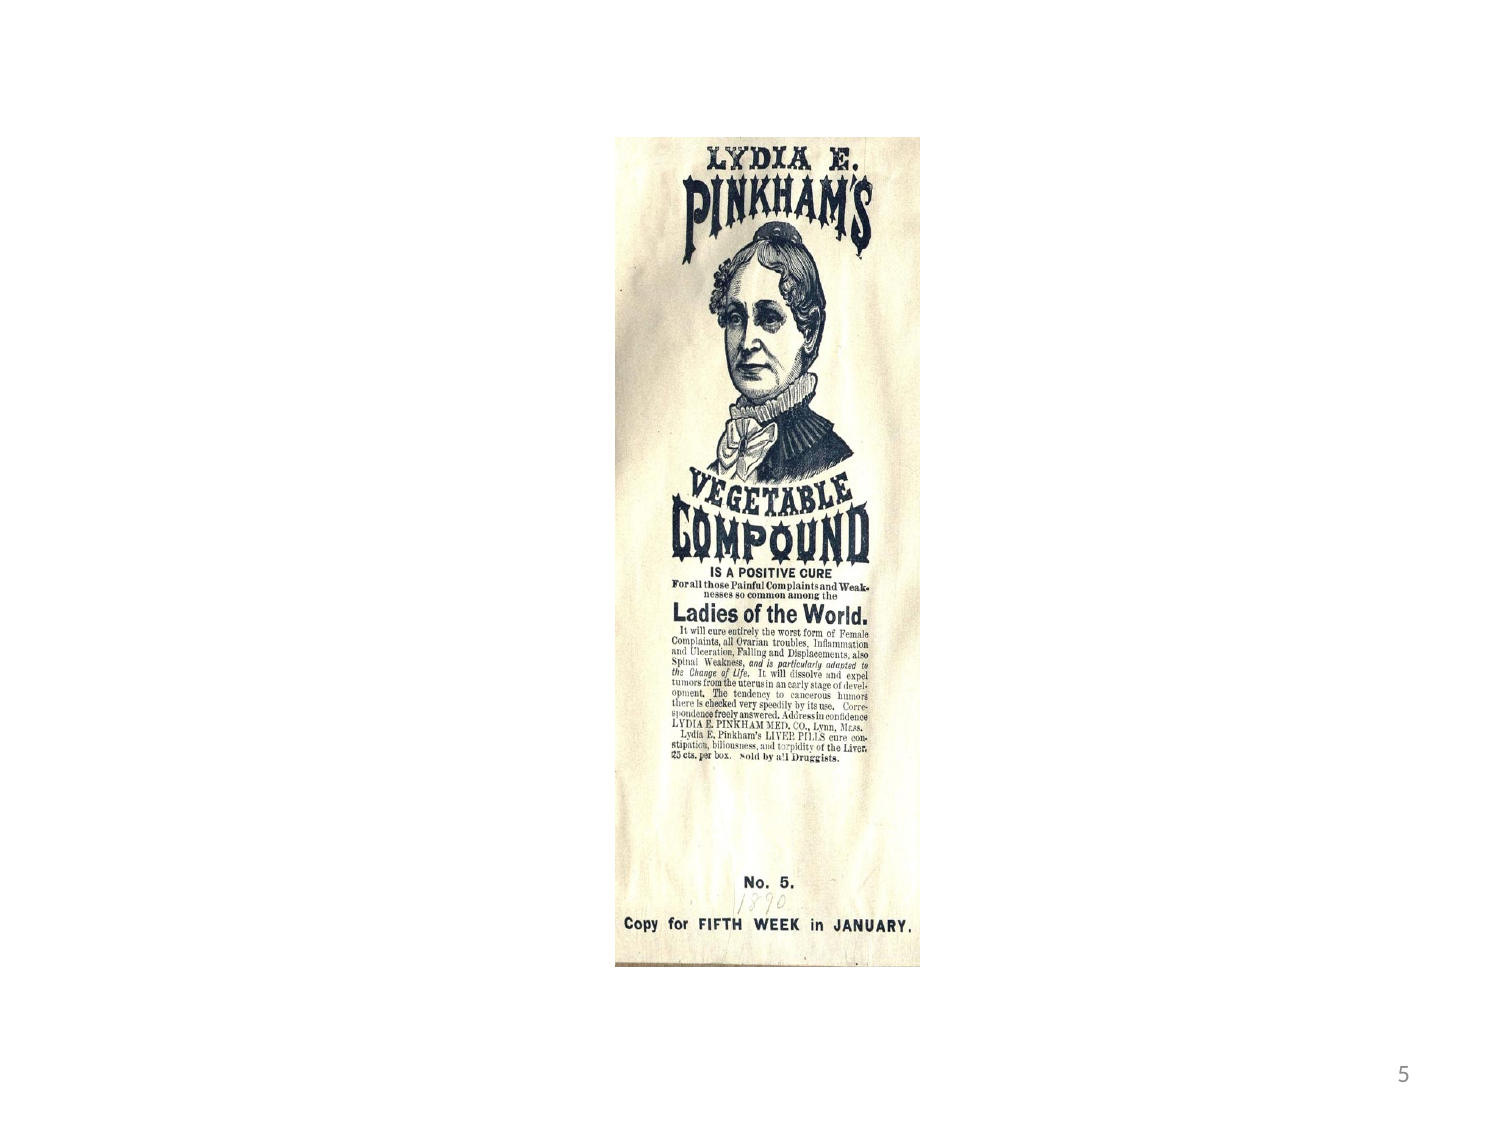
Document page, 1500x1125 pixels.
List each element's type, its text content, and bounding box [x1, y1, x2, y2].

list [615, 136, 920, 968]
slide_number 5 [1074, 1042, 1425, 1103]
